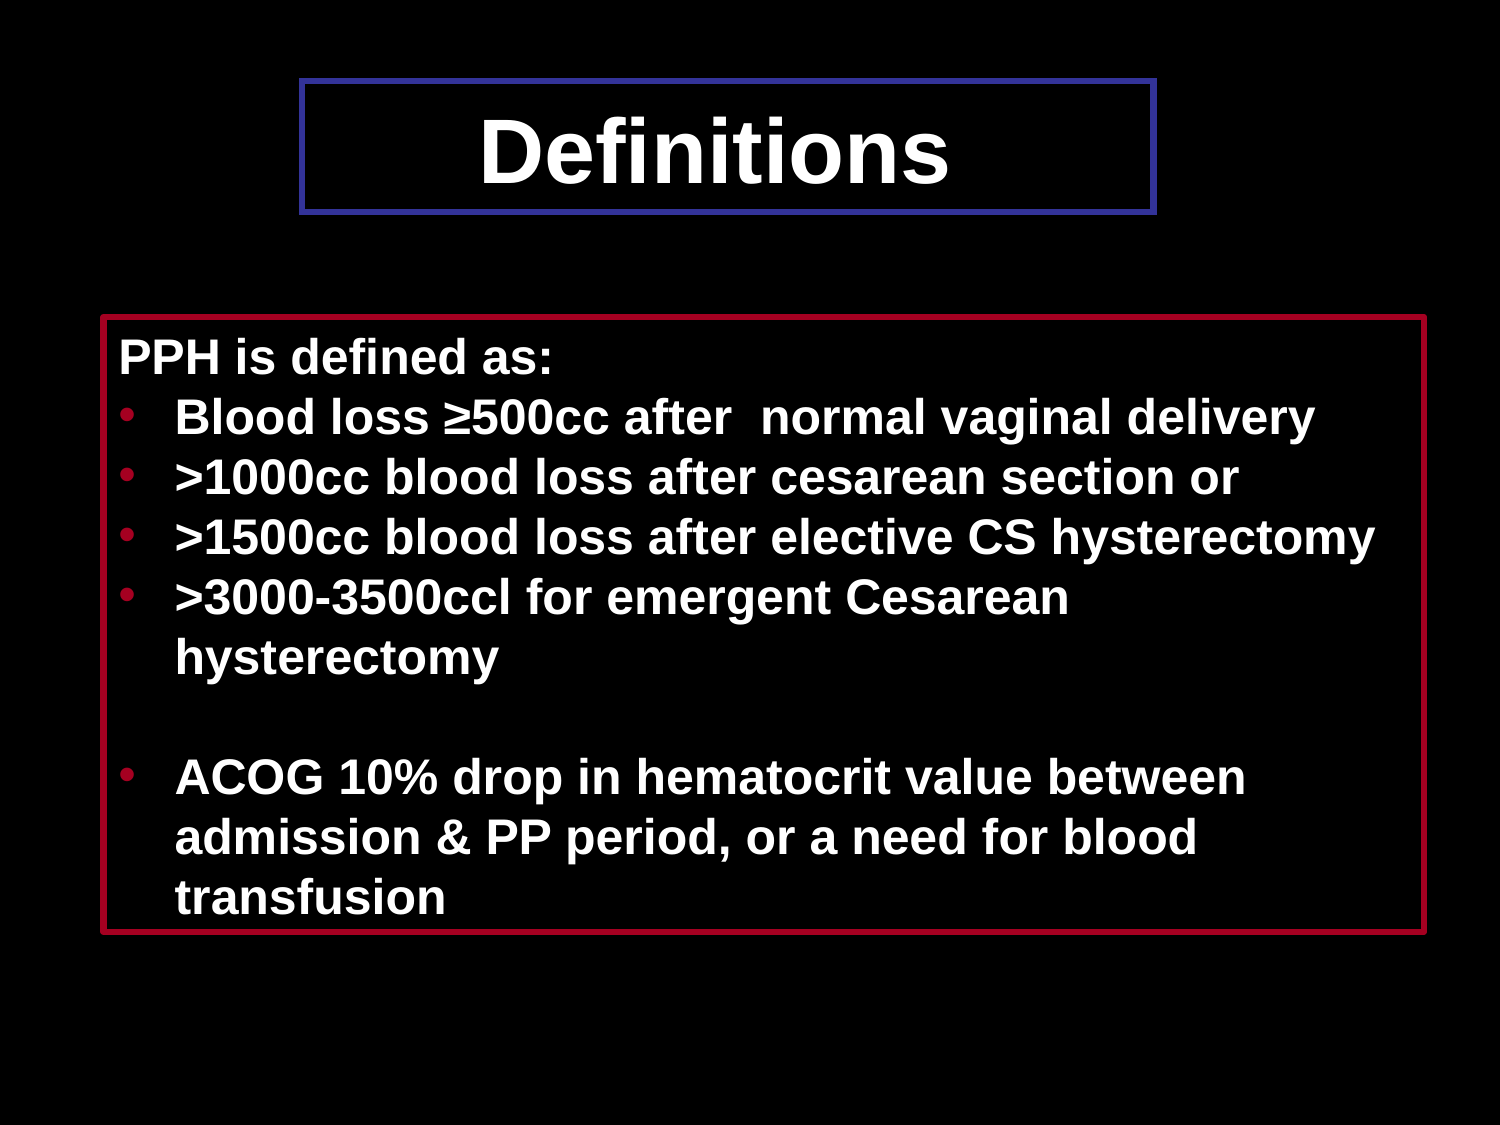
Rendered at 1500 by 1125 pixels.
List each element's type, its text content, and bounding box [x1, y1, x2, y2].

title Definitions [299, 78, 1157, 215]
text_box PPH is defined as: Blood loss ≥500cc after normal vaginal delivery >1000cc blood loss after cesarean section or >1500cc blood loss after elective CS hysterectomy >3000-3500ccl for emergent Cesarean hysterectomy ACOG 10% drop in hematocrit value between admission & PP period, or a need for blood transfusion [103, 317, 1424, 932]
